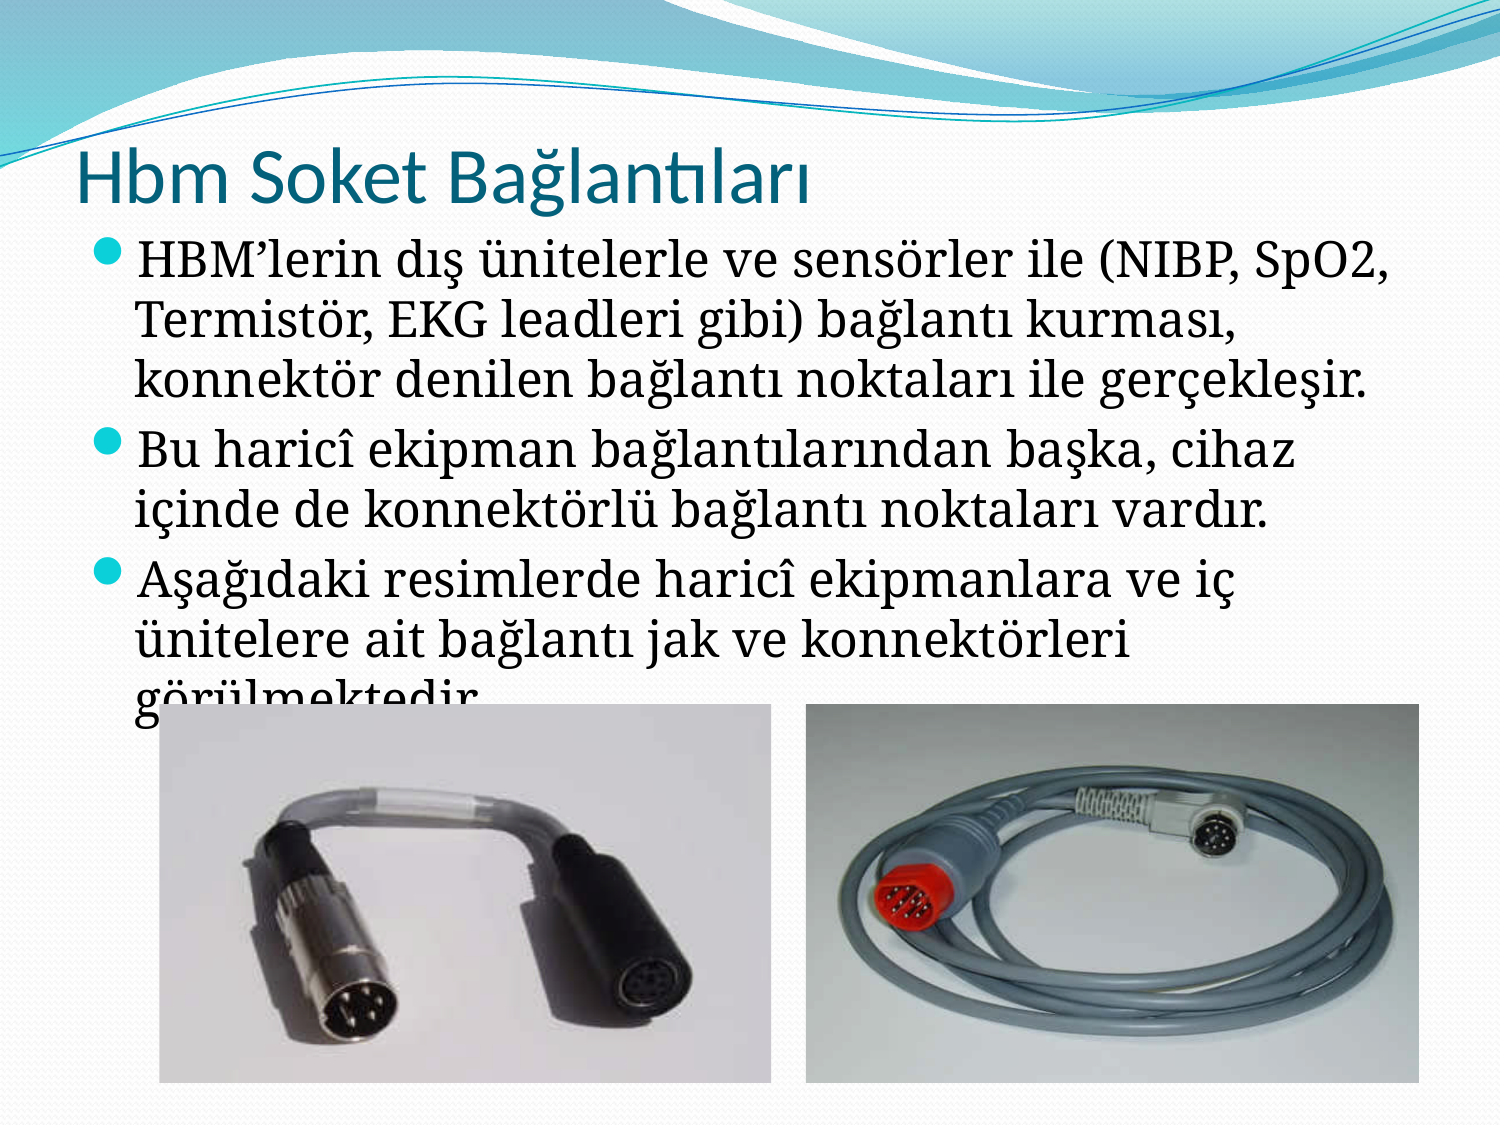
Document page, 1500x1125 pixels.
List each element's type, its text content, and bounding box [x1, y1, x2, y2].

picture [159, 703, 772, 1083]
title Hbm Soket Bağlantıları [75, 115, 1425, 219]
list HBM’lerin dış ünitelerle ve sensörler ile (NIBP, SpO2, Termistör, EKG leadleri gibi) bağlantı kurması, konnektör denilen bağlantı noktaları ile gerçekleşir. Bu haricî ekipman bağlantılarından başka, cihaz içinde de konnektörlü bağlantı noktaları vardır. Aşağıdaki resimlerde haricî ekipmanlara ve iç ünitelere ait bağlantı jak ve konnektörleri görülmektedir. [75, 219, 1425, 1038]
picture [805, 703, 1420, 1083]
